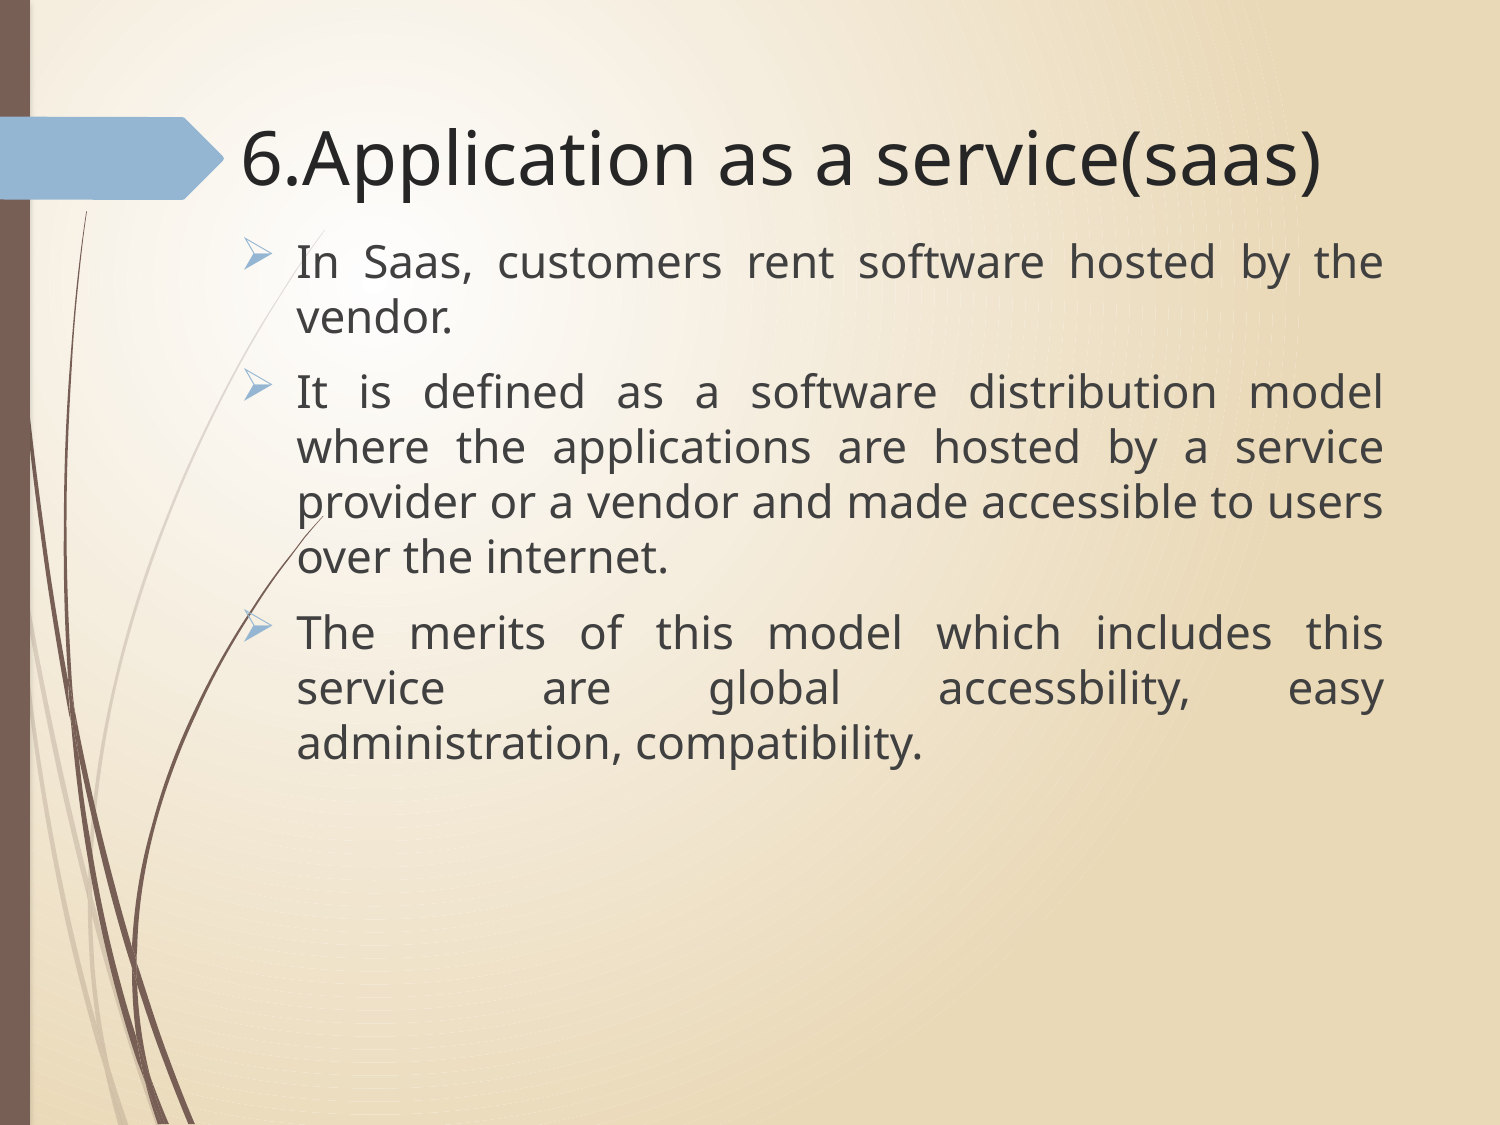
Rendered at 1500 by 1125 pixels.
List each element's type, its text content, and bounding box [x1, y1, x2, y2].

title 6.Application as a service(saas) [225, 102, 1475, 225]
list In Saas, customers rent software hosted by the vendor. It is defined as a software distribution model where the applications are hosted by a service provider or a vendor and made accessible to users over the internet. The merits of this model which includes this service are global accessbility, easy administration, compatibility. [225, 224, 1400, 970]
